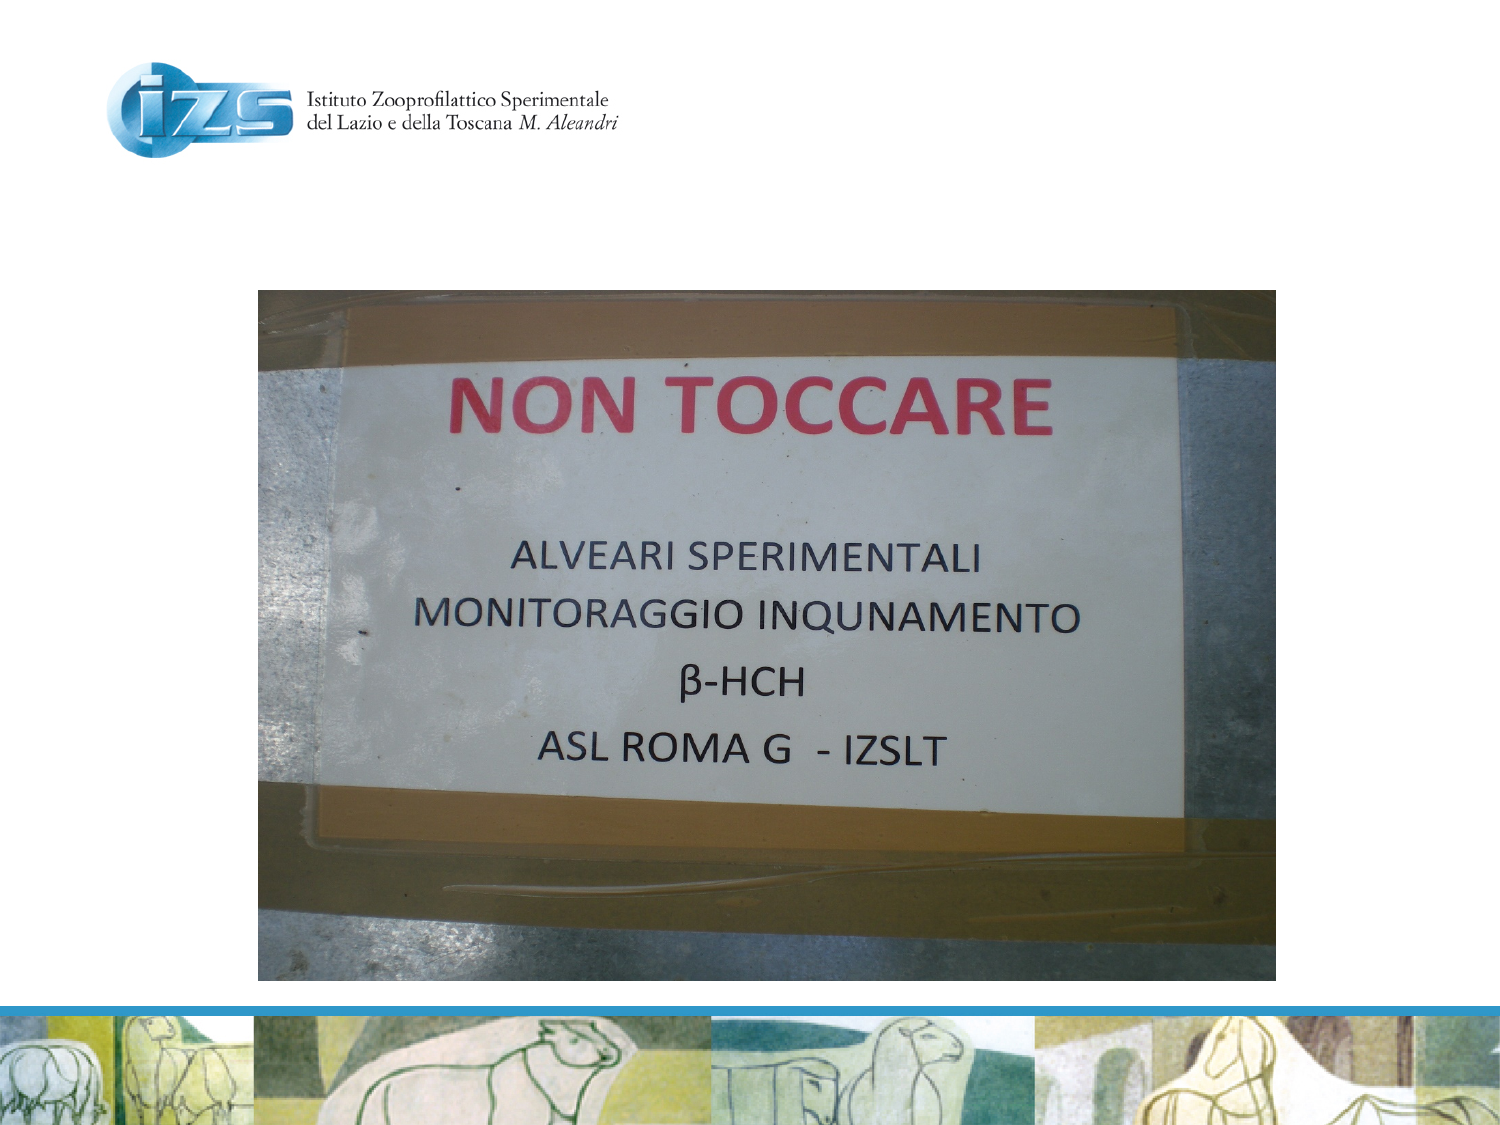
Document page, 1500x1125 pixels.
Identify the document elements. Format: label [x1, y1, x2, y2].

picture [0, 0, 1500, 1125]
text_box [46, 246, 1481, 332]
